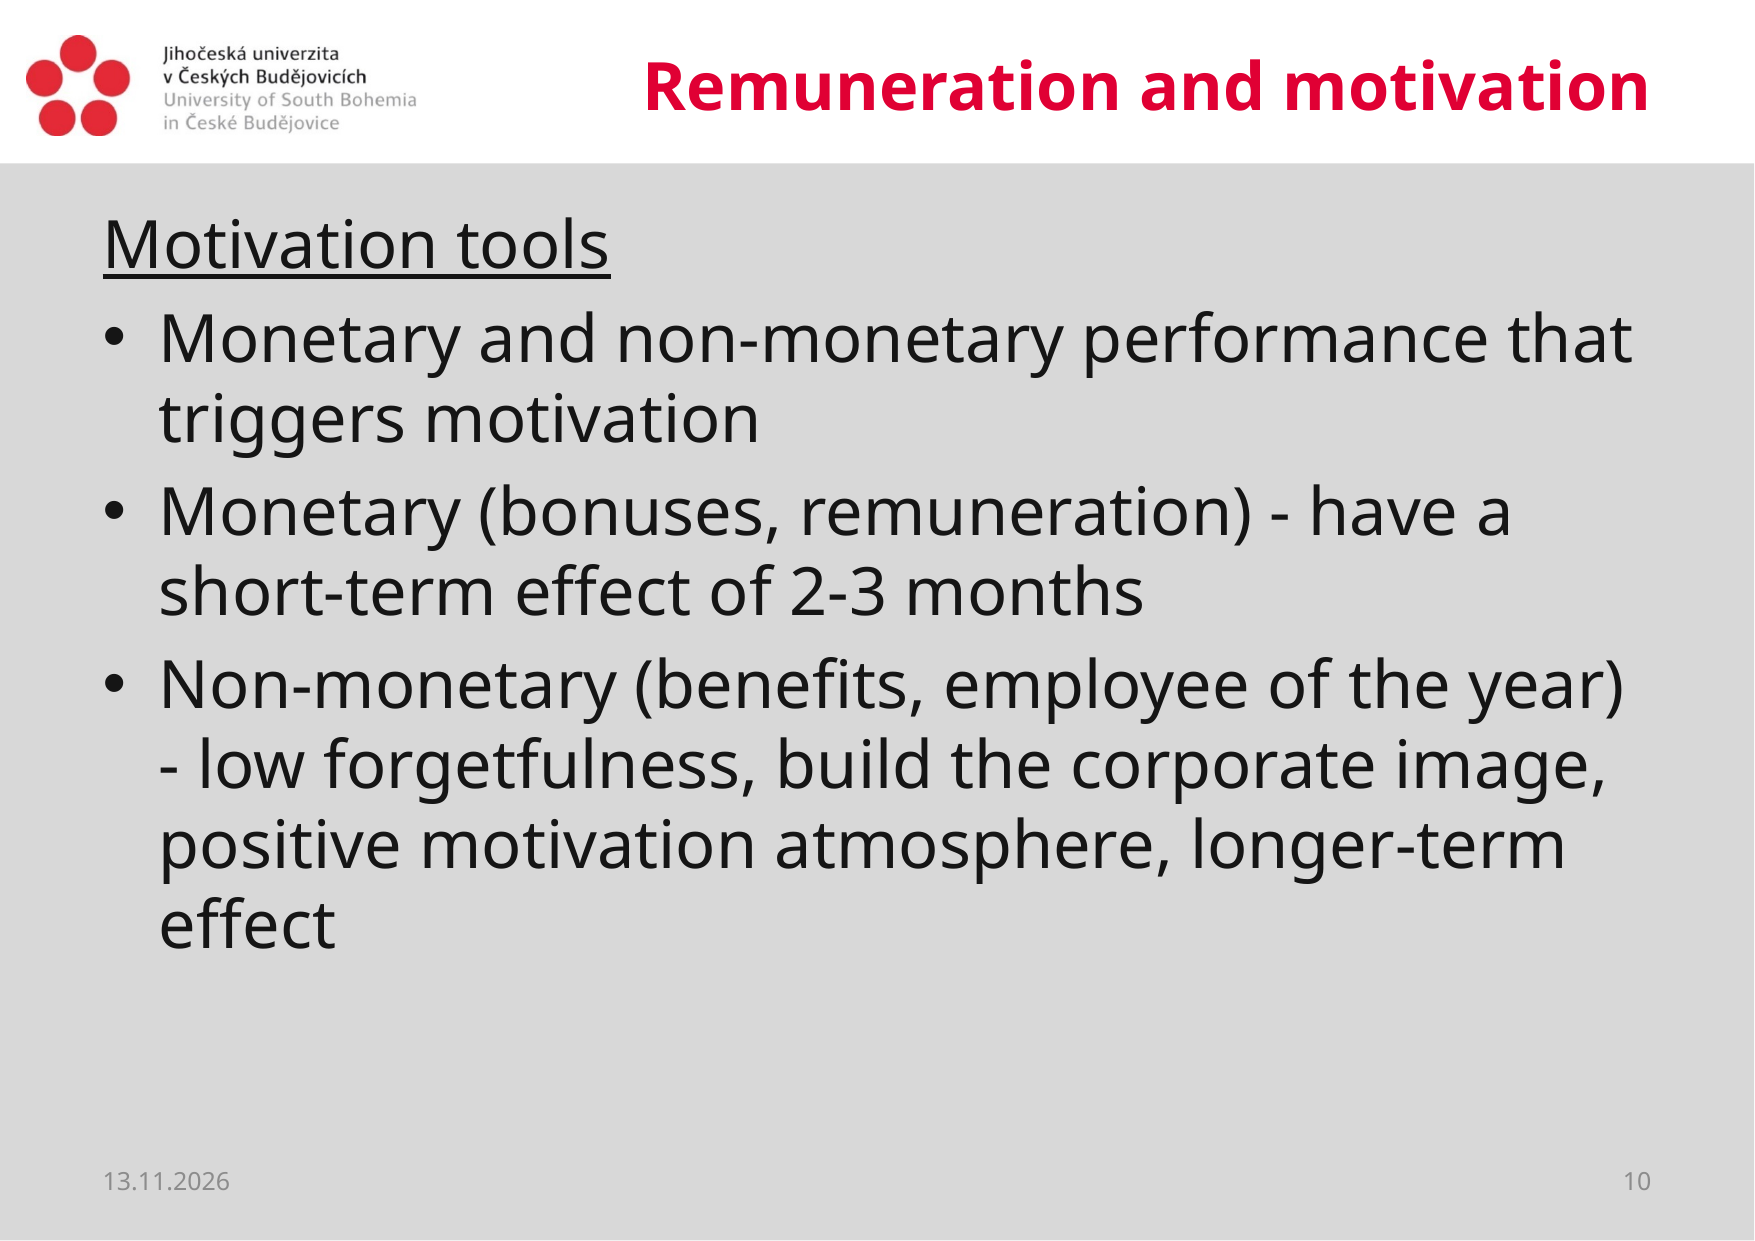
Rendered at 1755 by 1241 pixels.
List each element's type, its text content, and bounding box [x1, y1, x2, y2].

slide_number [87, 1149, 498, 1216]
list Motivation tools Monetary and non-monetary performance that triggers motivation Monetary (bonuses, remuneration) - have a short-term effect of 2-3 months Non-monetary (benefits, employee of the year) - low forgetfulness, build the corporate image, positive motivation atmosphere, longer-term effect [87, 194, 1667, 1109]
picture [26, 35, 417, 136]
slide_number 10 [1257, 1149, 1667, 1216]
title Remuneration and motivation [448, 29, 1667, 139]
